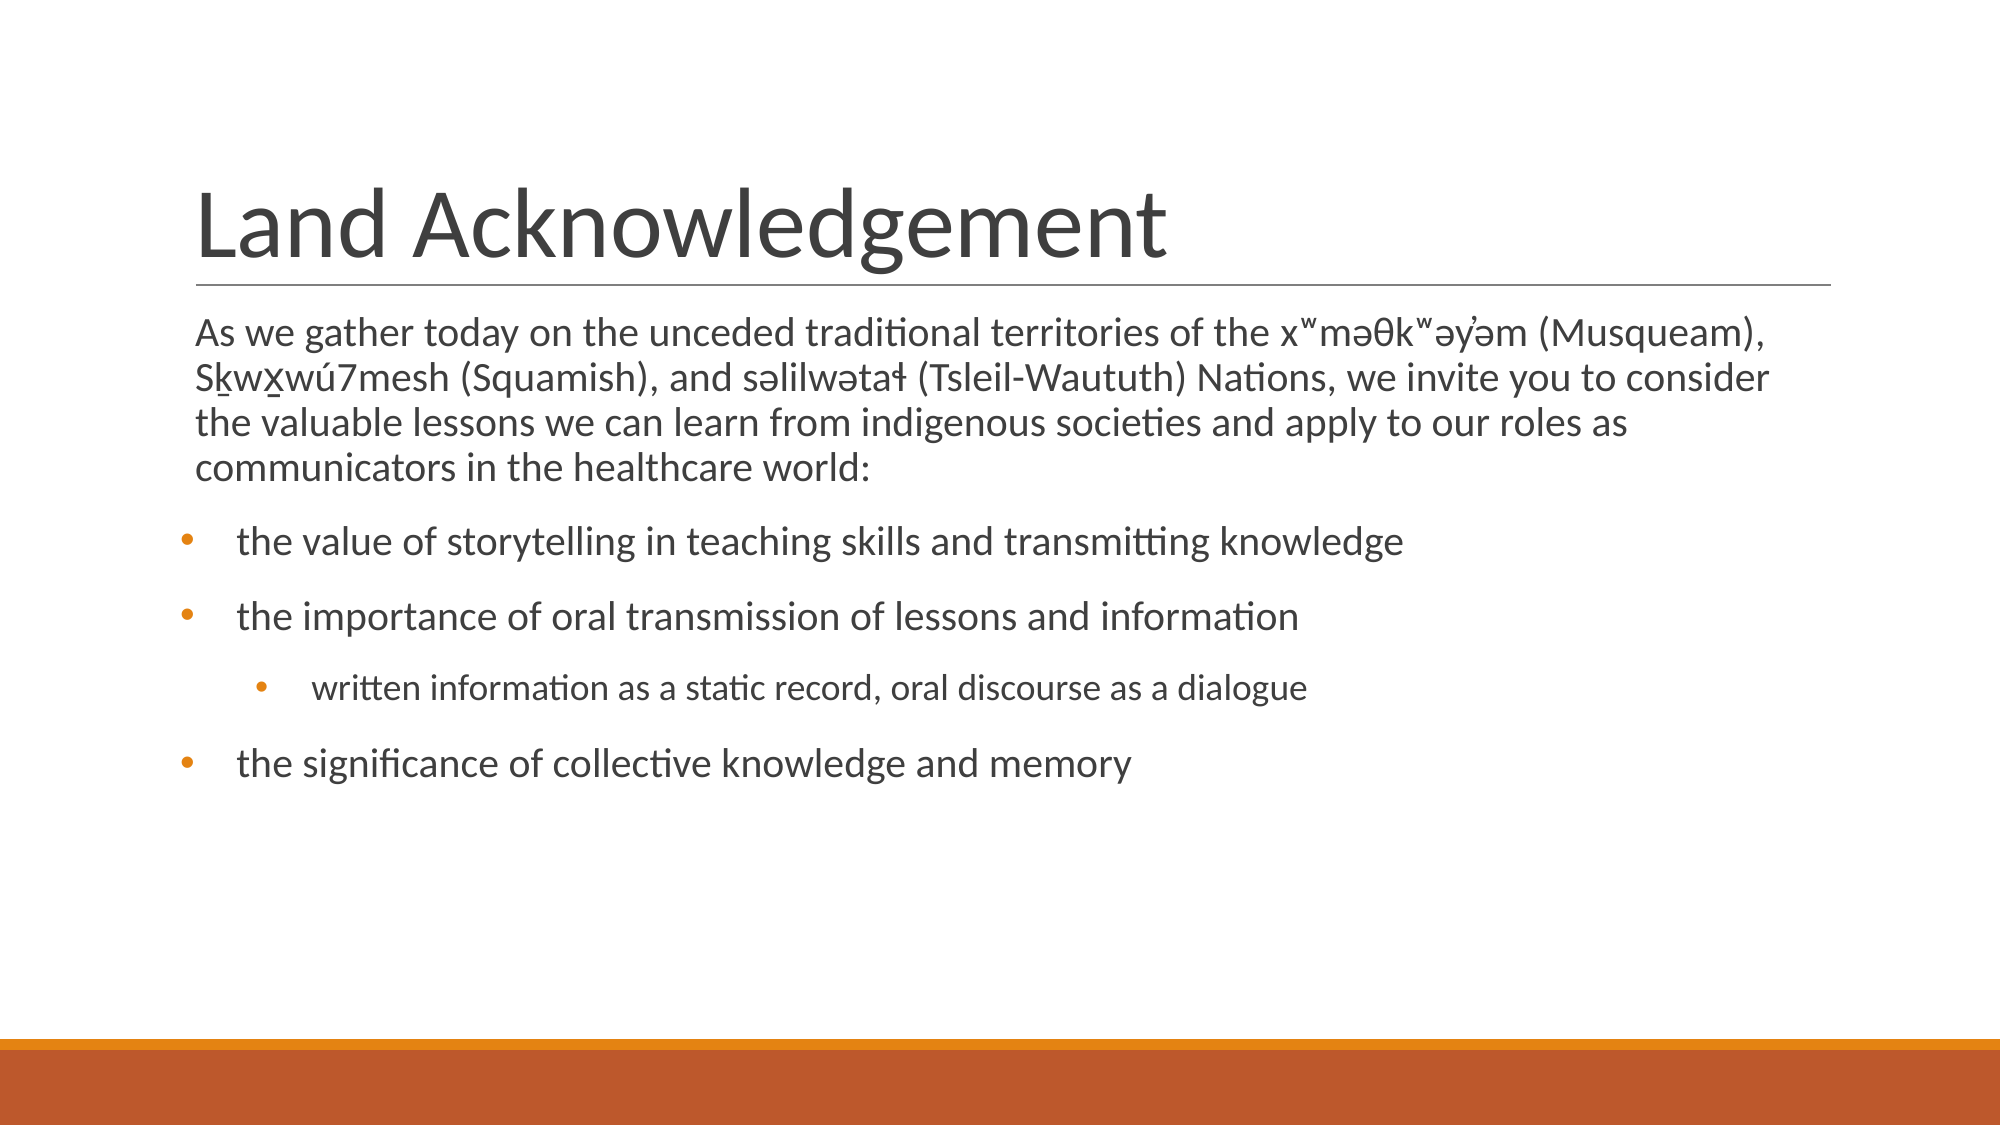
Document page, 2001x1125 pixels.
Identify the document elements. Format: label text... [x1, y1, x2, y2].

list As we gather today on the unceded traditional territories of the xʷməθkʷəy̓əm (Musqueam), Sḵwx̱wú7mesh (Squamish), and səlilwətaɬ (Tsleil-Waututh) Nations, we invite you to consider the valuable lessons we can learn from indigenous societies and apply to our roles as communicators in the healthcare world: the value of storytelling in teaching skills and transmitting knowledge the importance of oral transmission of lessons and information written information as a static record, oral discourse as a dialogue the significance of collective knowledge and memory [180, 302, 1830, 963]
title Land Acknowledgement [180, 47, 1830, 285]
